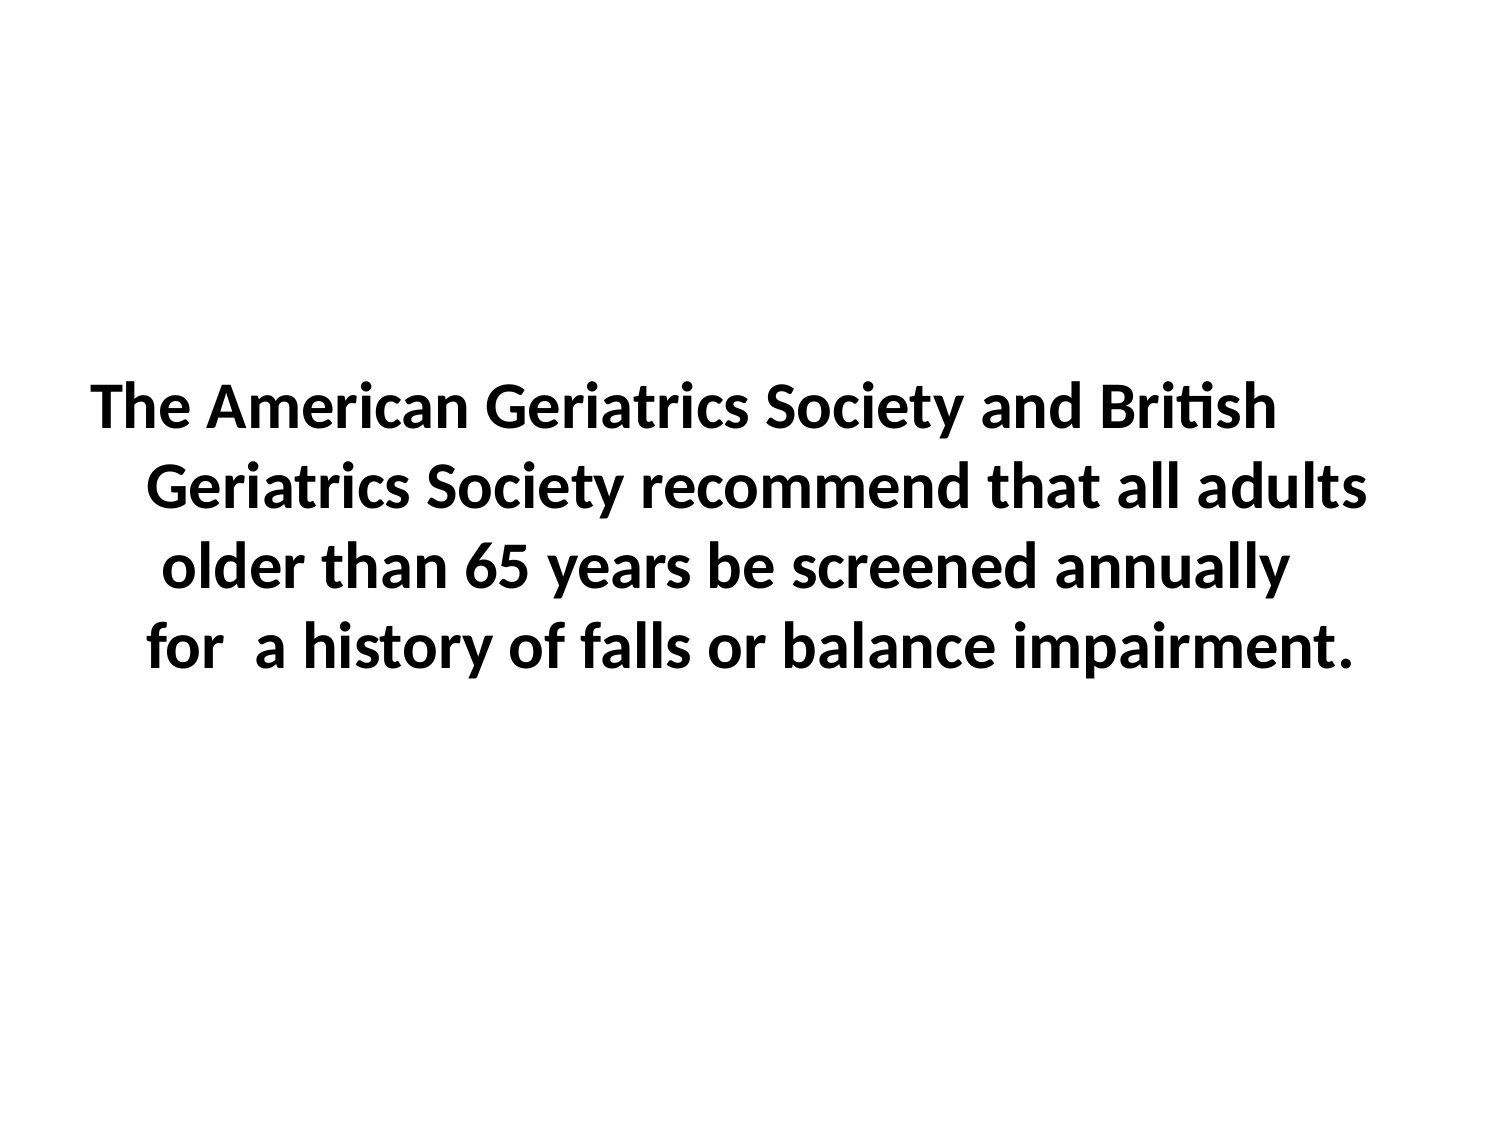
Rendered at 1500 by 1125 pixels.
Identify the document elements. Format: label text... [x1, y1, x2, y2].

title The American Geriatrics Society and British Geriatrics Society recommend that all adults older than 65 years be screened annually for a history of falls or balance impairment. [87, 359, 1377, 682]
